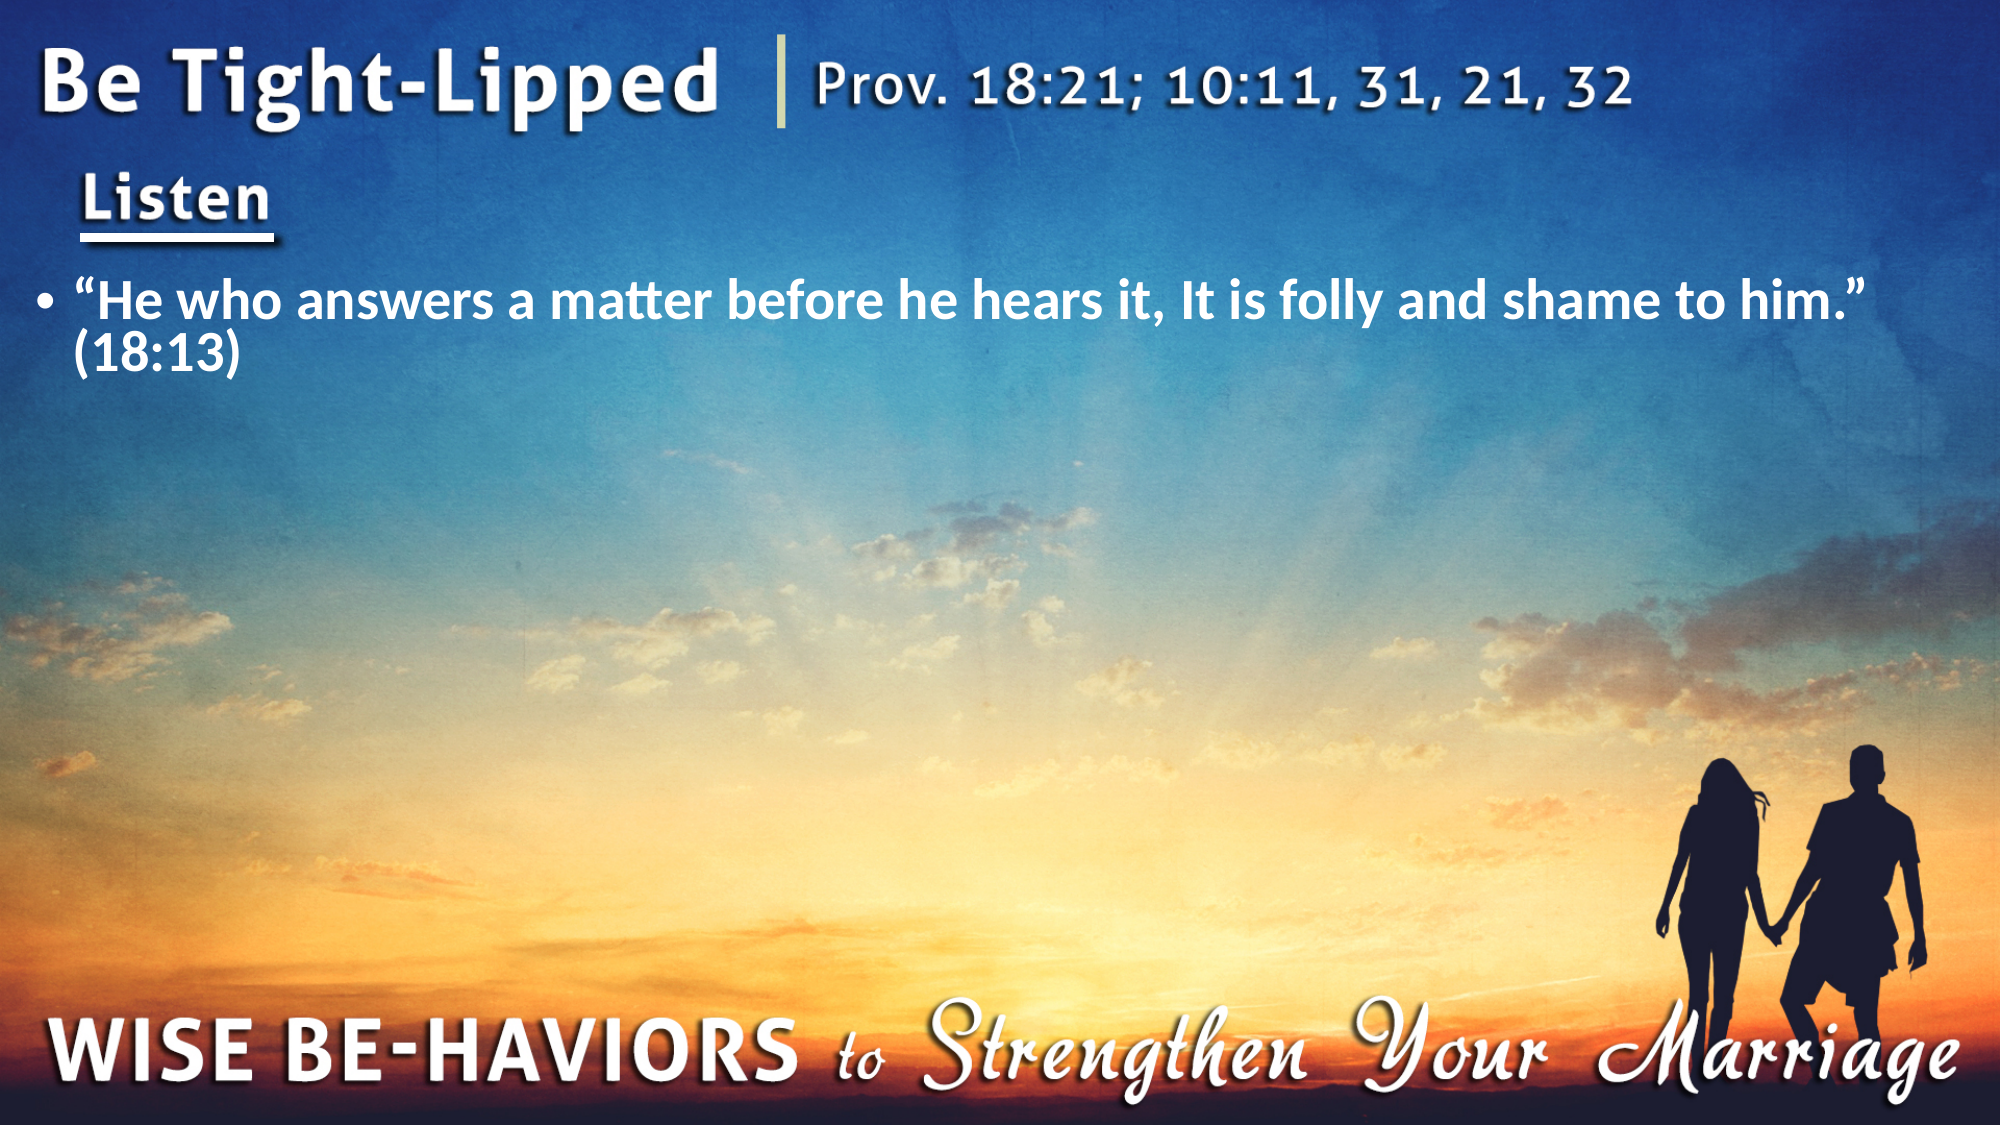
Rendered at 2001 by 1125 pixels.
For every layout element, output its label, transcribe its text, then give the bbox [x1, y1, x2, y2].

list “He who answers a matter before he hears it, It is folly and shame to him.” (18:13) [20, 270, 1974, 999]
picture [0, 0, 2000, 1125]
